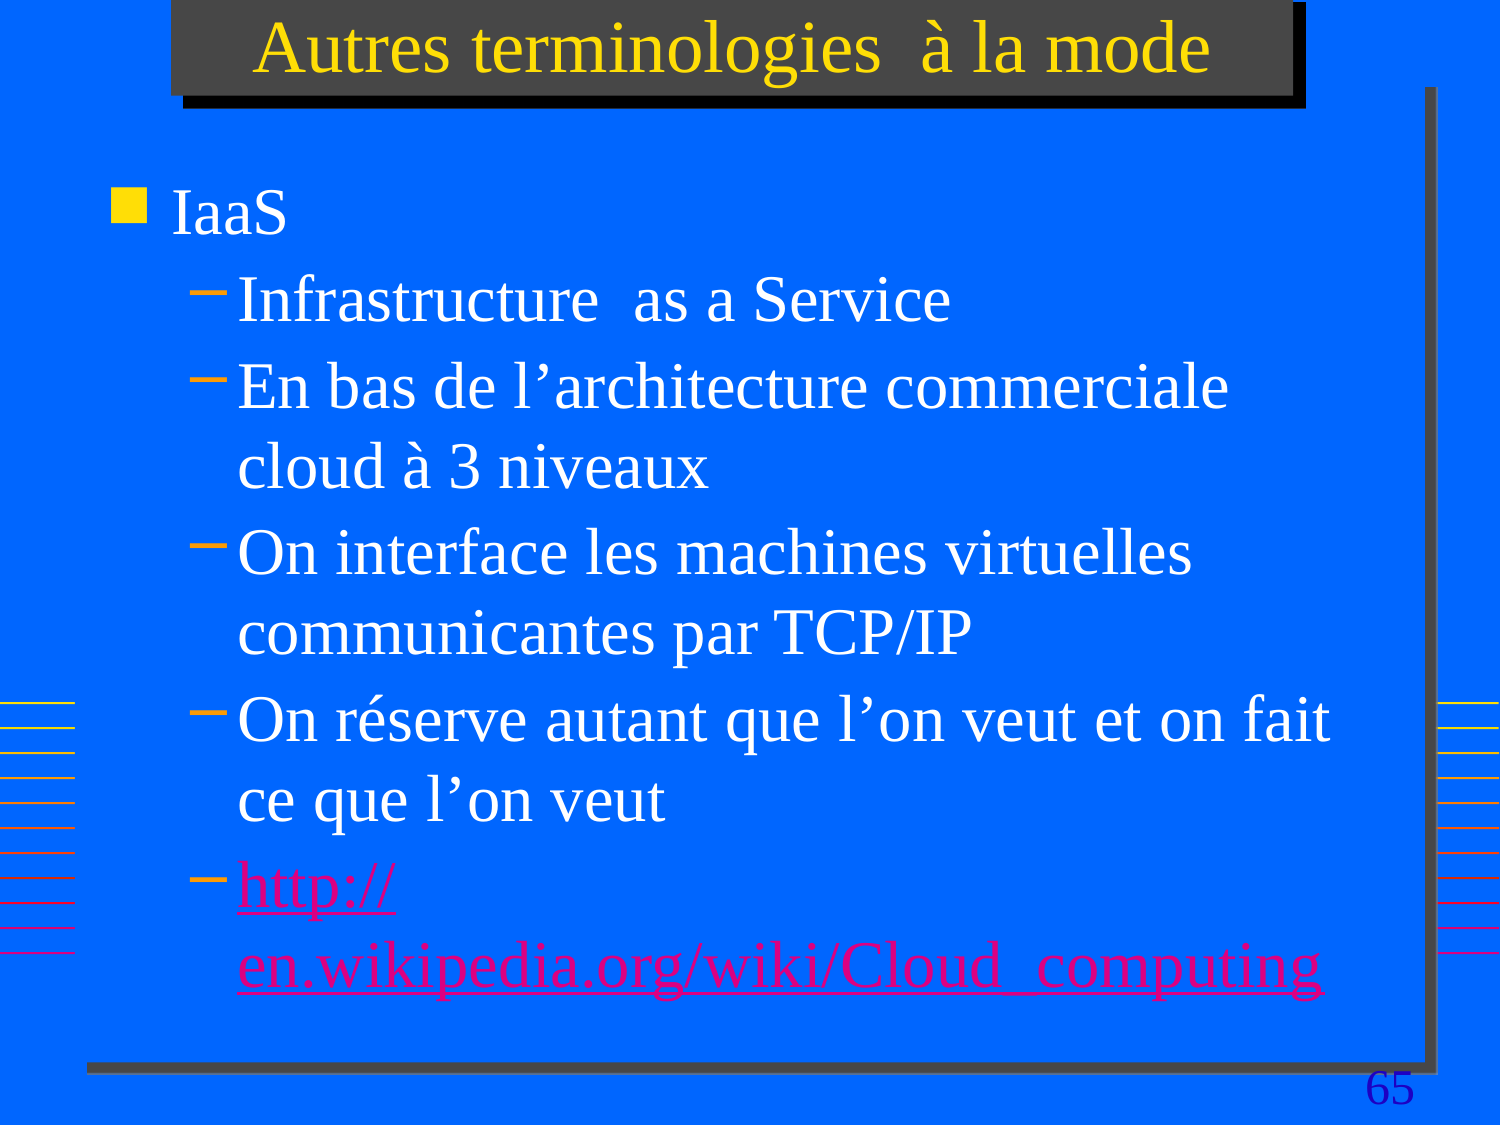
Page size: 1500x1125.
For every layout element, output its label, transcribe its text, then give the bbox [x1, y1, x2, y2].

title Autres terminologies à la mode [170, 0, 1294, 97]
list IaaS Infrastructure as a Service En bas de l’architecture commerciale cloud à 3 niveaux On interface les machines virtuelles communicantes par TCP/IP On réserve autant que l’on veut et on fait ce que l’on veut http://en.wikipedia.org/wiki/Cloud_computing [99, 160, 1376, 987]
